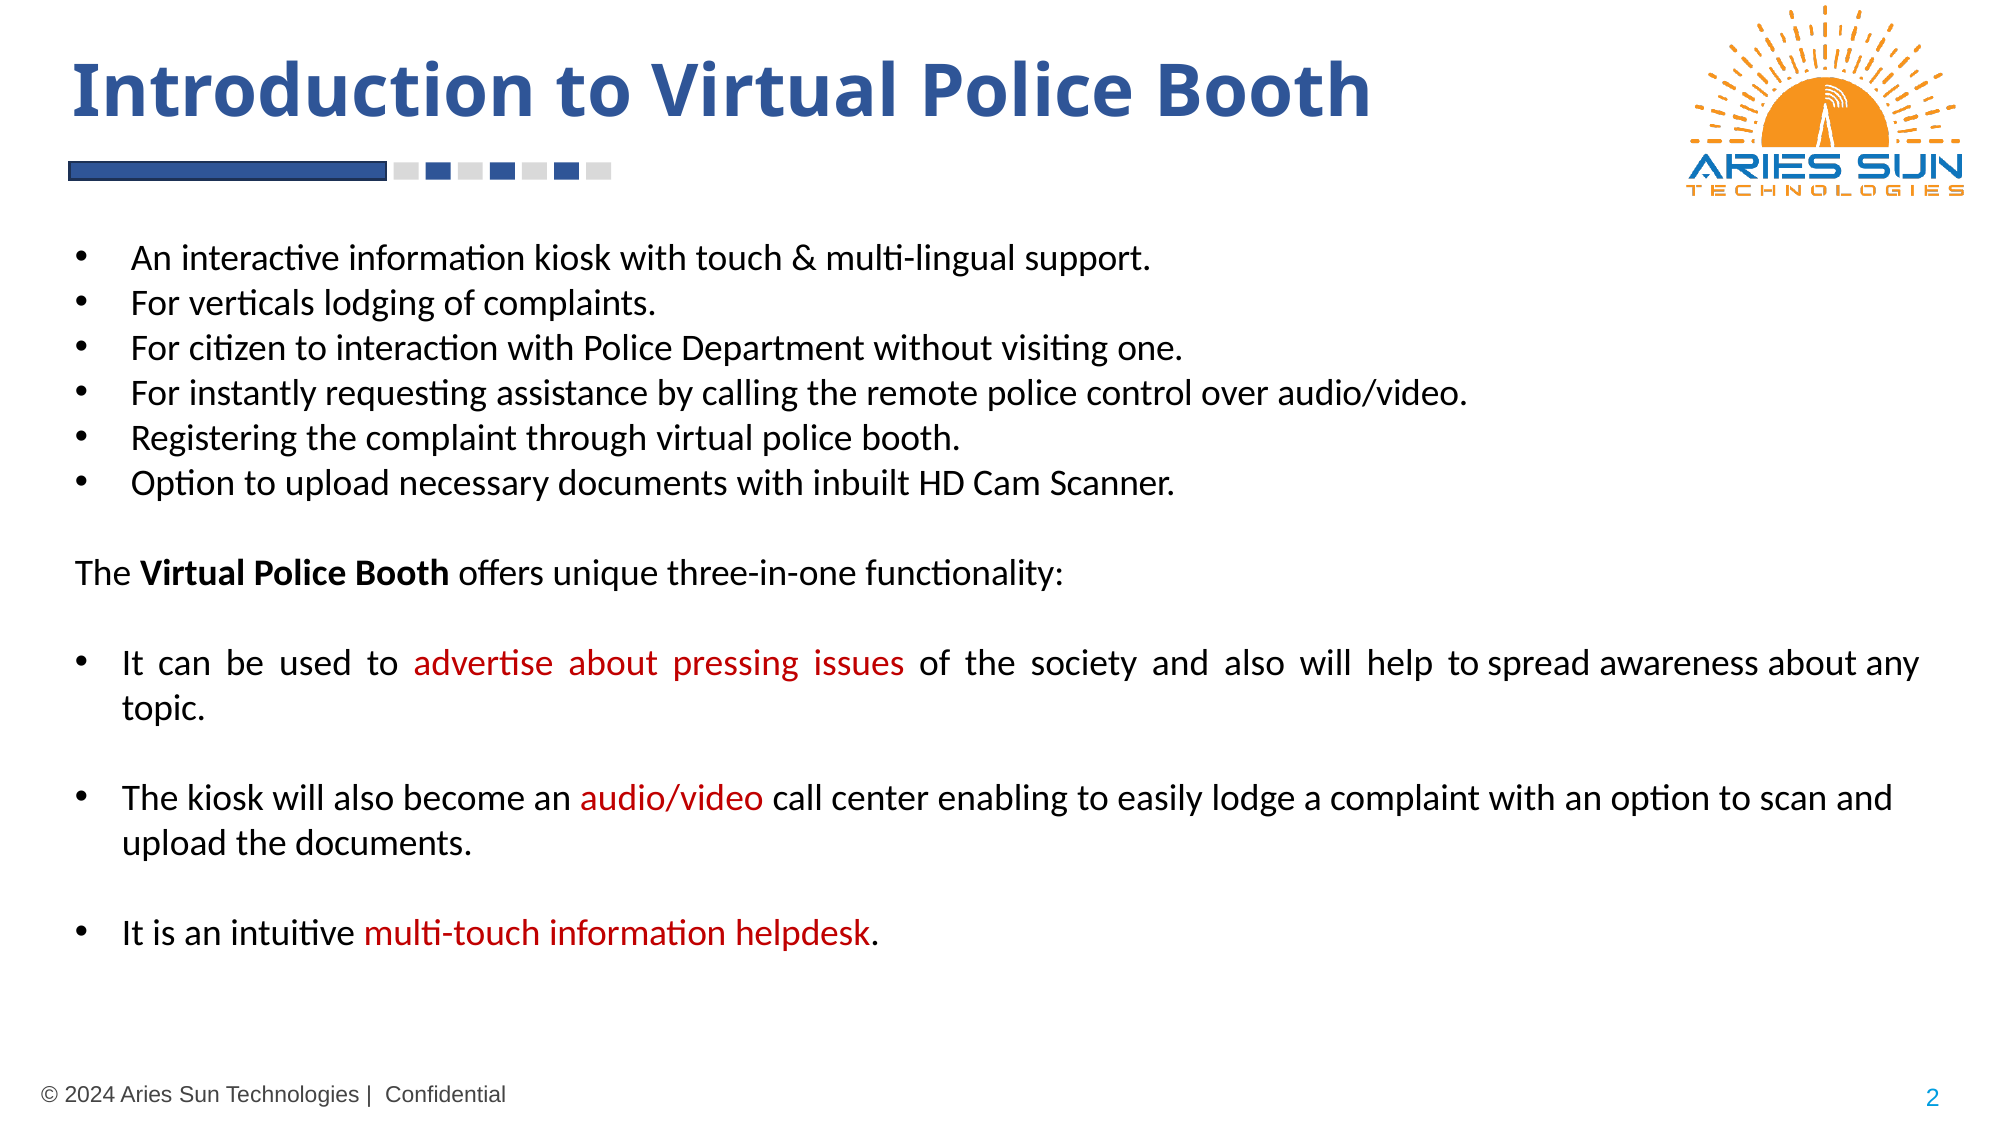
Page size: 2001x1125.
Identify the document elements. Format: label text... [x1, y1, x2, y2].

text_box Introduction to Virtual Police Booth [57, 45, 1521, 194]
text_box [68, 161, 387, 181]
text_box [425, 161, 452, 181]
text_box [457, 161, 484, 181]
picture [1686, 5, 1964, 196]
text_box [521, 161, 548, 181]
text_box [393, 161, 420, 181]
text_box [489, 161, 516, 181]
text_box [585, 161, 612, 181]
text_box [553, 161, 580, 181]
text_box An interactive information kiosk with touch & multi-lingual support. For verticals lodging of complaints. For citizen to interaction with Police Department without visiting one. For instantly requesting assistance by calling the remote police control over audio/video. Registering the complaint through virtual police booth. Option to upload necessary documents with inbuilt HD Cam Scanner. The Virtual Police Booth offers unique three-in-one functionality: It can be used to advertise about pressing issues of the society and also will help to spread awareness about any topic. The kiosk will also become an audio/video call center enabling to easily lodge a complaint with an option to scan and upload the documents. It is an intuitive multi-touch information helpdesk. [57, 225, 1936, 961]
